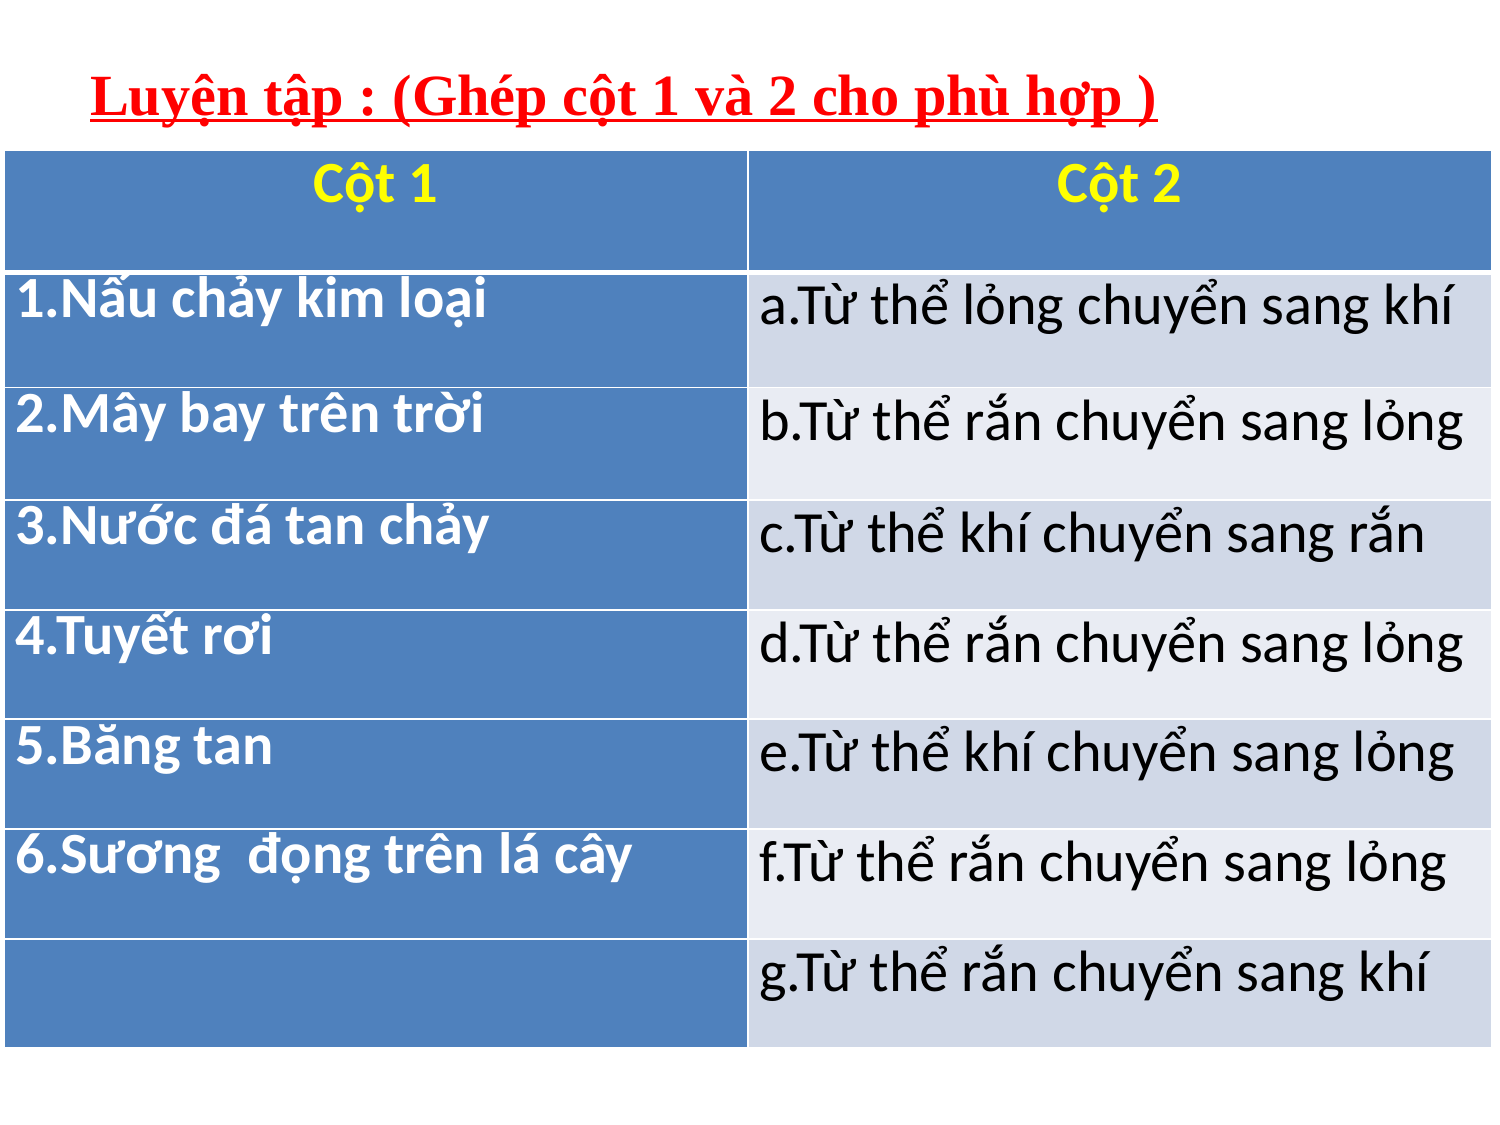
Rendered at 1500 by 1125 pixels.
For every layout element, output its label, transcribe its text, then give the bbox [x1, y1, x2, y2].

table_cell g.Từ thể rắn chuyển sang khí [749, 940, 1491, 1047]
table_cell d.Từ thể rắn chuyển sang lỏng [749, 611, 1491, 718]
table_cell b.Từ thể rắn chuyển sang lỏng [749, 388, 1491, 499]
table_cell e.Từ thể khí chuyển sang lỏng [749, 720, 1491, 828]
table_cell 1.Nấu chảy kim loại [5, 275, 747, 387]
table_cell 3.Nước đá tan chảy [5, 501, 747, 609]
table_cell 2.Mây bay trên trời [5, 388, 747, 499]
table_cell 5.Băng tan [5, 720, 747, 828]
table_header Cột 2 [749, 151, 1491, 270]
table_cell f.Từ thể rắn chuyển sang lỏng [749, 830, 1491, 938]
table_cell [5, 940, 747, 1047]
table_cell a.Từ thể lỏng chuyển sang khí [749, 275, 1491, 387]
table_header Cột 1 [5, 151, 747, 270]
text_box Luyện tập : (Ghép cột 1 và 2 cho phù hợp ) [74, 49, 1438, 135]
table_cell 6.Sương đọng trên lá cây [5, 830, 747, 938]
table_cell 4.Tuyết rơi [5, 611, 747, 718]
table_cell c.Từ thể khí chuyển sang rắn [749, 501, 1491, 609]
